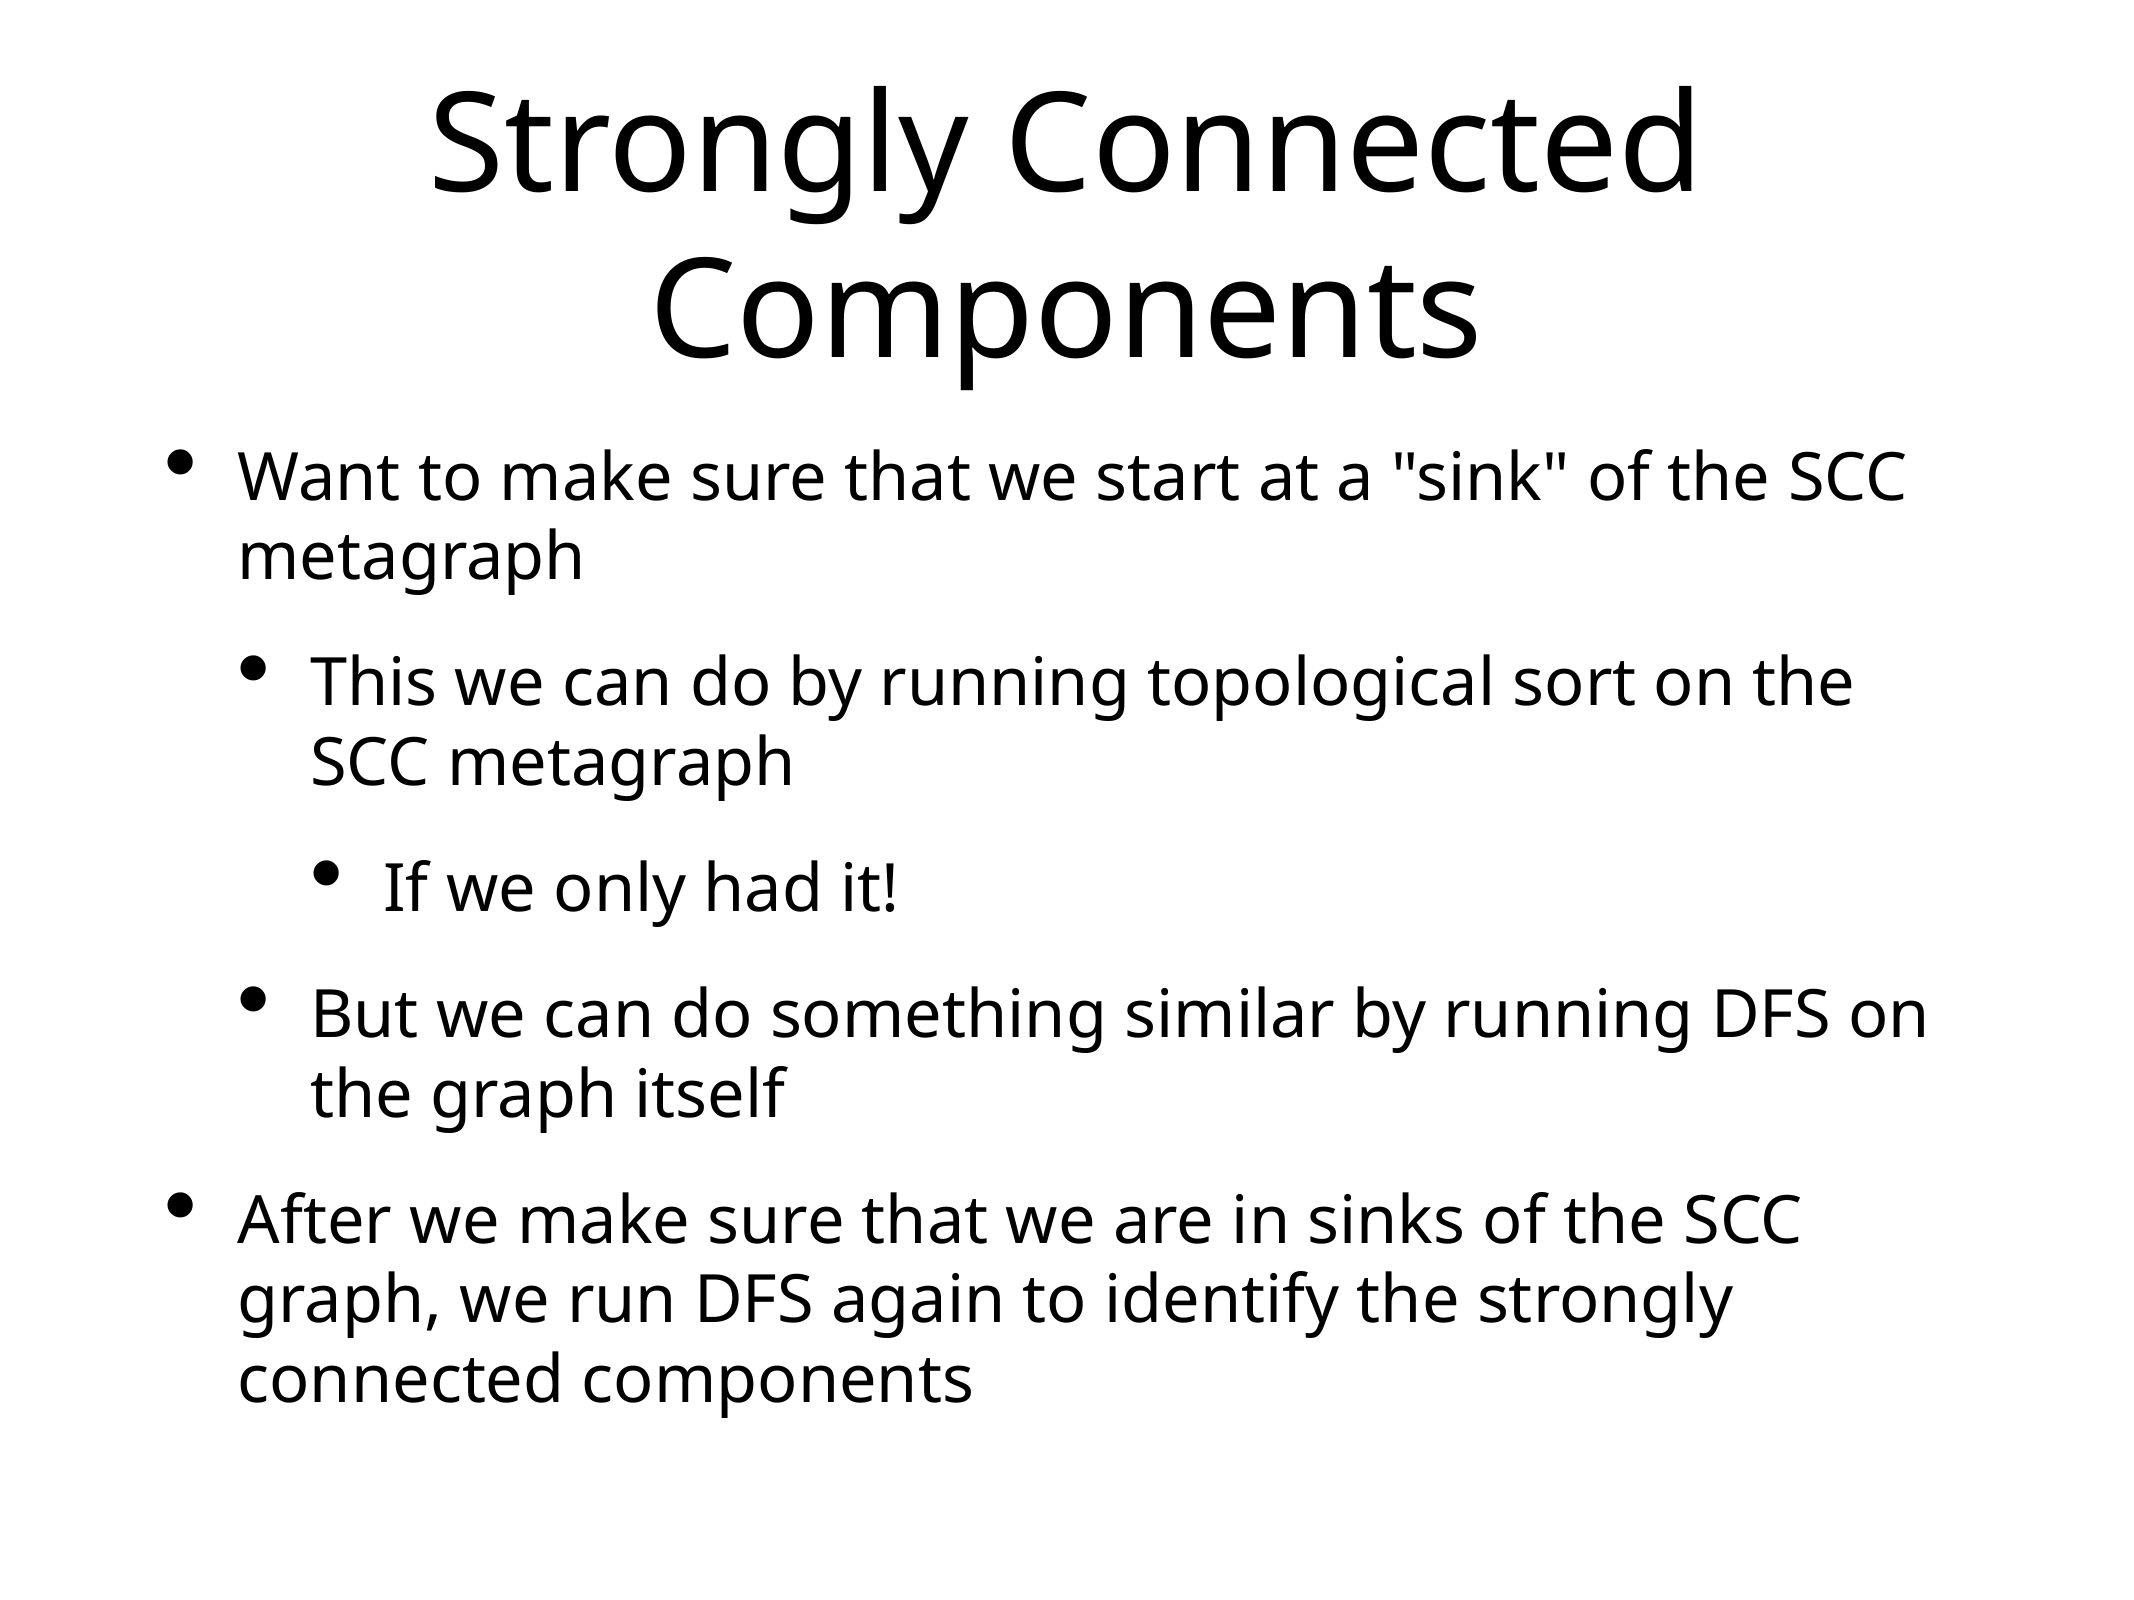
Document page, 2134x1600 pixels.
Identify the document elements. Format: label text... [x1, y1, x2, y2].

title Strongly Connected Components [155, 41, 1978, 397]
list Want to make sure that we start at a "sink" of the SCC metagraph This we can do by running topological sort on the SCC metagraph If we only had it! But we can do something similar by running DFS on the graph itself After we make sure that we are in sinks of the SCC graph, we run DFS again to identify the strongly connected components [155, 424, 1978, 1457]
